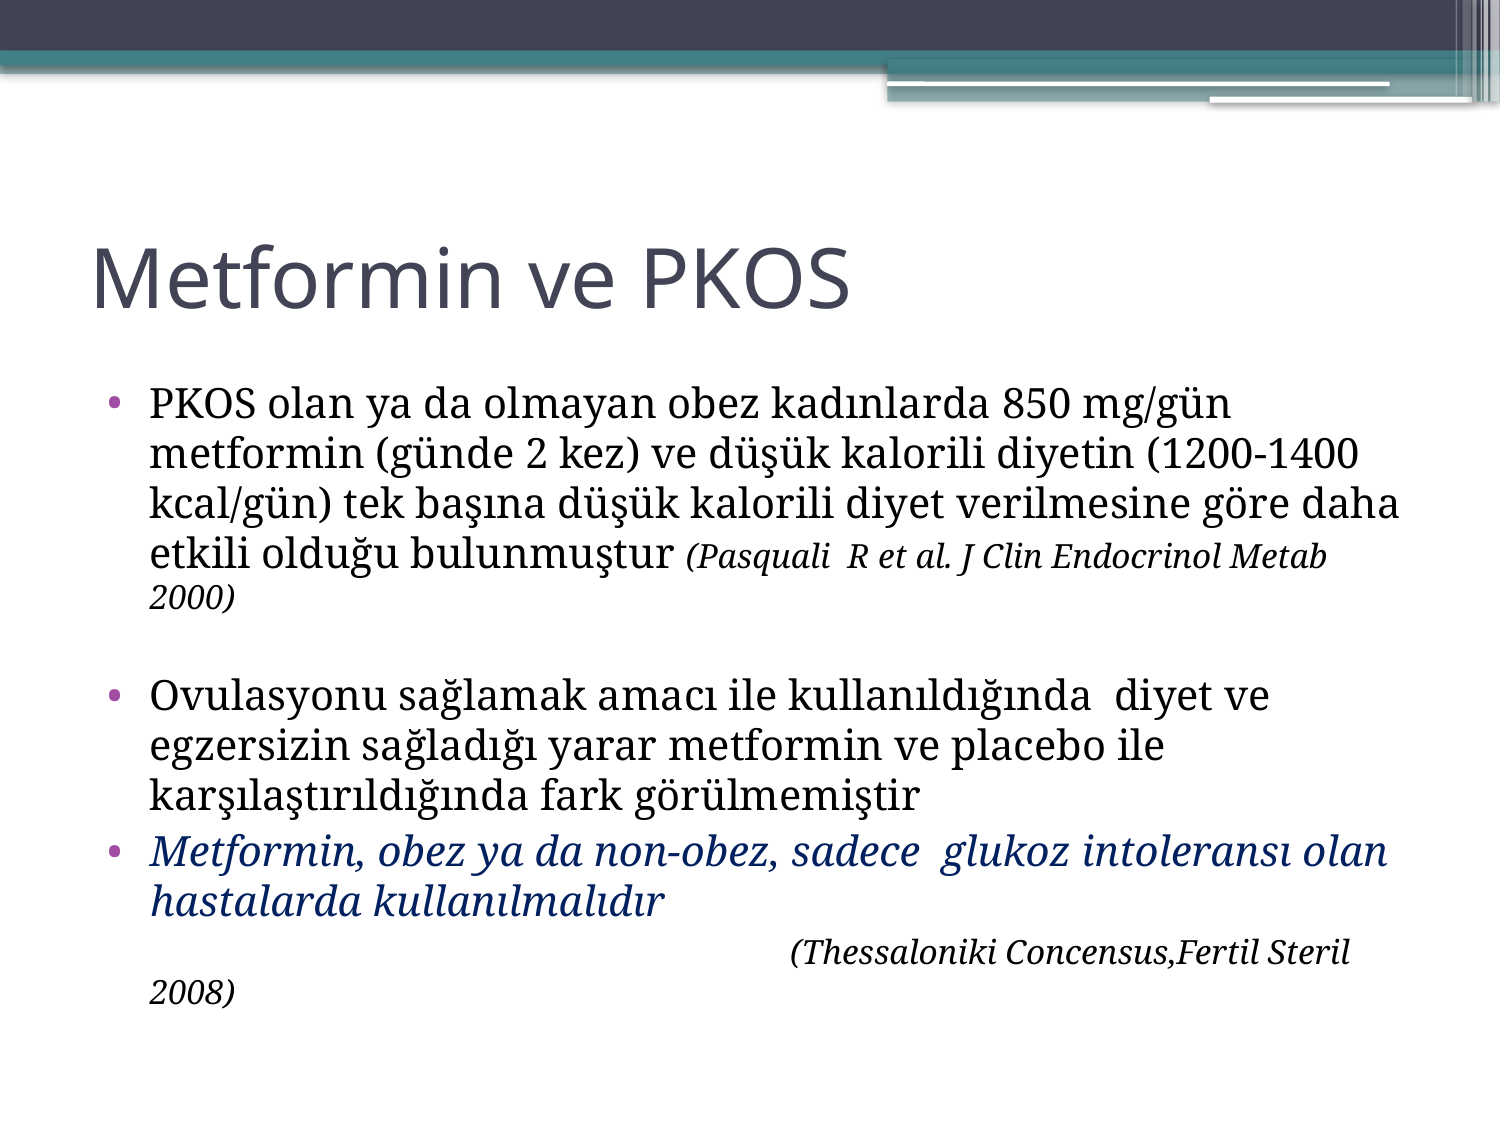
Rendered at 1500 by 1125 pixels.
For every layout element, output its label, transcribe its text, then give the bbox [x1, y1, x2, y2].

title Metformin ve PKOS [75, 187, 1425, 363]
list PKOS olan ya da olmayan obez kadınlarda 850 mg/gün metformin (günde 2 kez) ve düşük kalorili diyetin (1200-1400 kcal/gün) tek başına düşük kalorili diyet verilmesine göre daha etkili olduğu bulunmuştur (Pasquali R et al. J Clin Endocrinol Metab 2000) Ovulasyonu sağlamak amacı ile kullanıldığında diyet ve egzersizin sağladığı yarar metformin ve placebo ile karşılaştırıldığında fark görülmemiştir Metformin, obez ya da non-obez, sadece glukoz intoleransı olan hastalarda kullanılmalıdır (Thessaloniki Concensus,Fertil Steril 2008) [75, 368, 1425, 1079]
